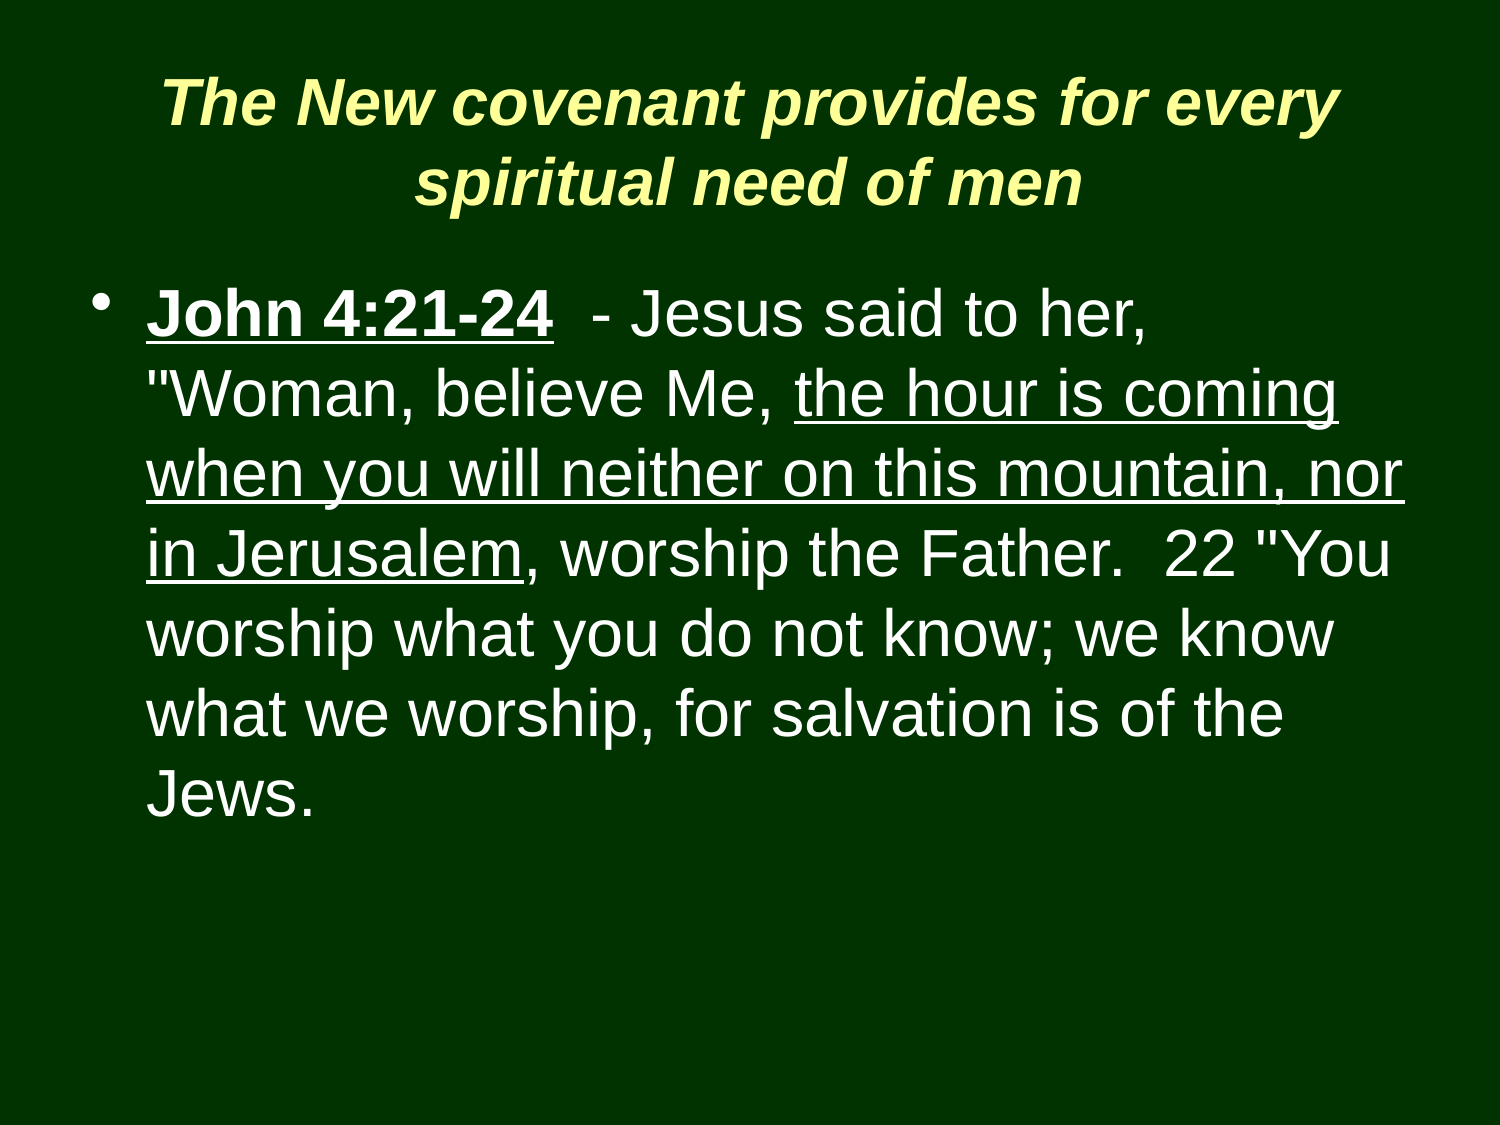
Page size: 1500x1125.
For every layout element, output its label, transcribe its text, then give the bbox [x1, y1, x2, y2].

list John 4:21-24 - Jesus said to her, "Woman, believe Me, the hour is coming when you will neither on this mountain, nor in Jerusalem, worship the Father. 22 "You worship what you do not know; we know what we worship, for salvation is of the Jews. [75, 262, 1425, 1005]
title The New covenant provides for every spiritual need of men [75, 45, 1425, 233]
